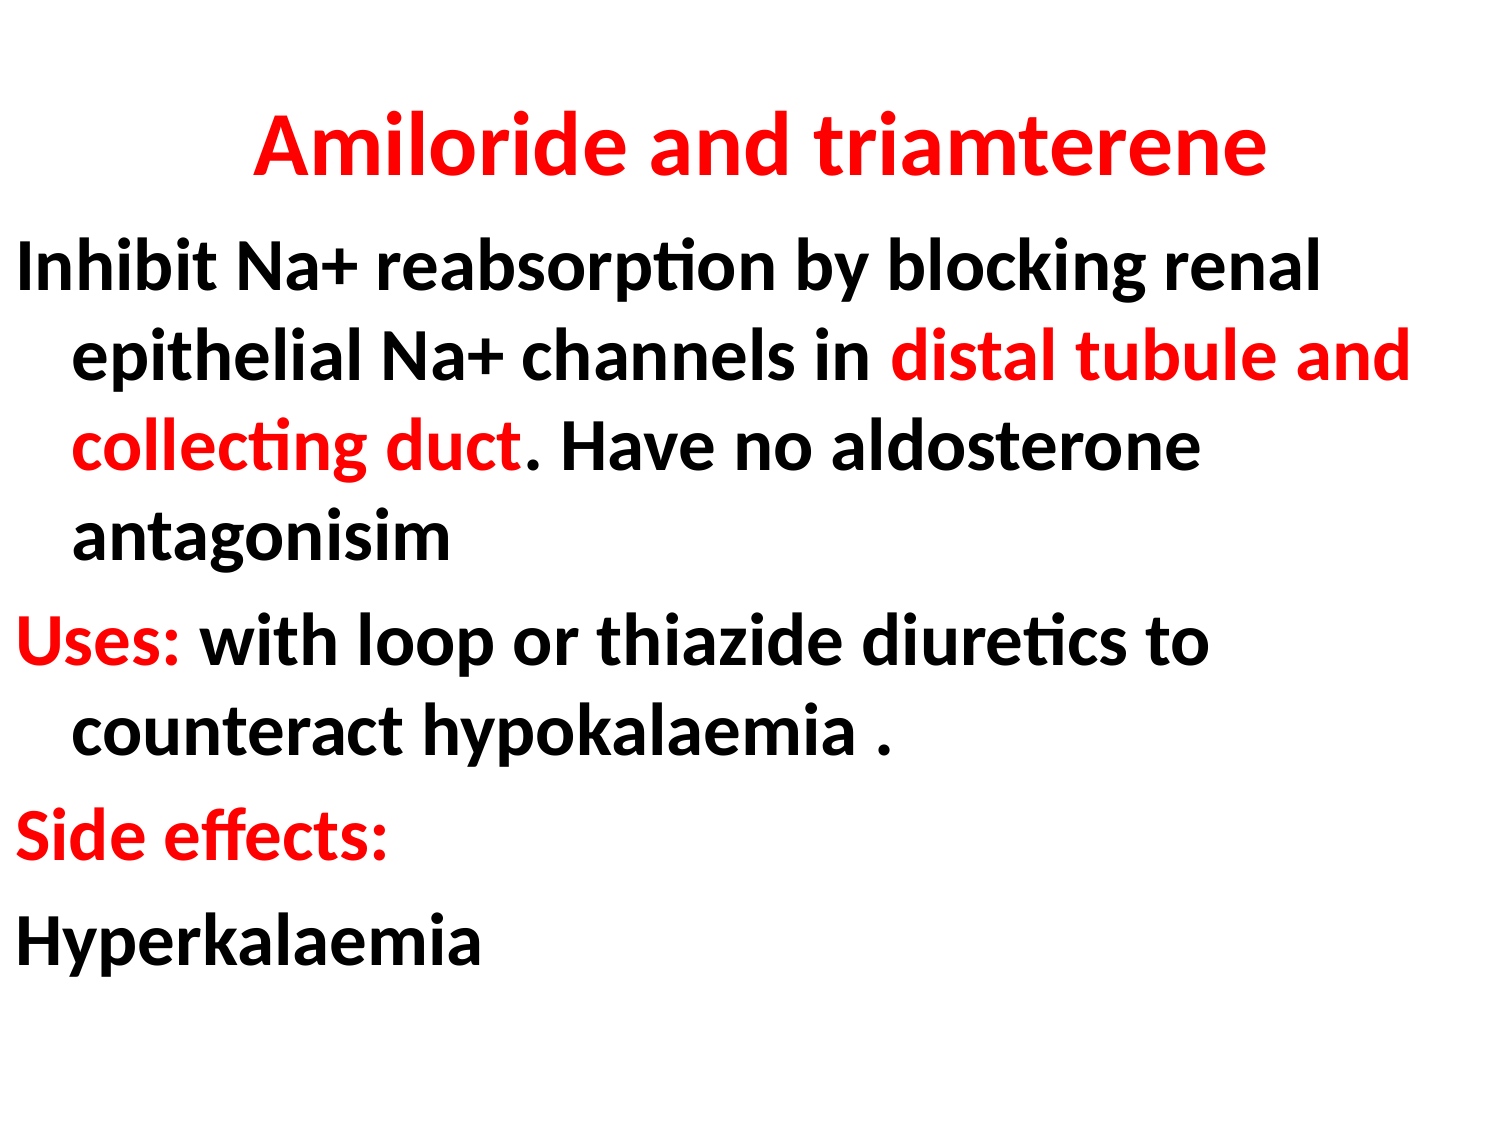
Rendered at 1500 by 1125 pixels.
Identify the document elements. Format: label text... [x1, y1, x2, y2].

list Inhibit Na+ reabsorption by blocking renal epithelial Na+ channels in distal tubule and collecting duct. Have no aldosterone antagonisim Uses: with loop or thiazide diuretics to counteract hypokalaemia . Side effects: Hyperkalaemia [0, 208, 1500, 1071]
title Amiloride and triamterene [75, 45, 1425, 208]
